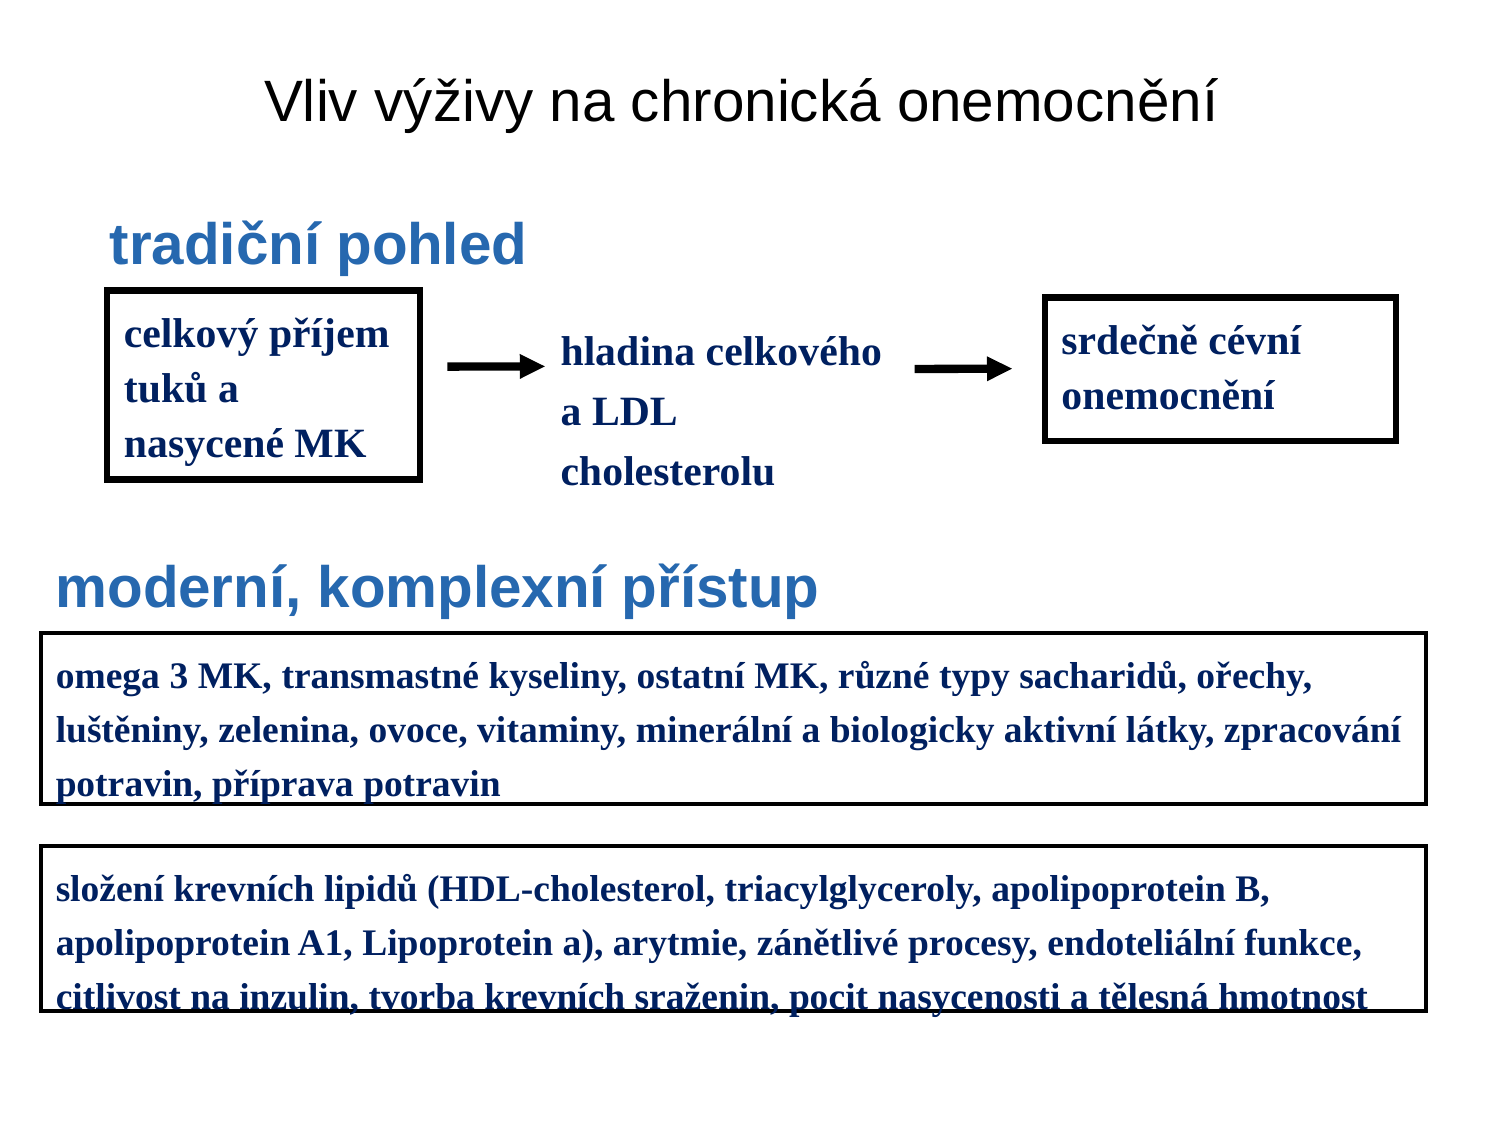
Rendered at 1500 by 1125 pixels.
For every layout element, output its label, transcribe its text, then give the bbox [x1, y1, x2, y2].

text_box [41, 184, 1500, 1125]
title Vliv výživy na chronická onemocnění [0, 31, 1500, 167]
